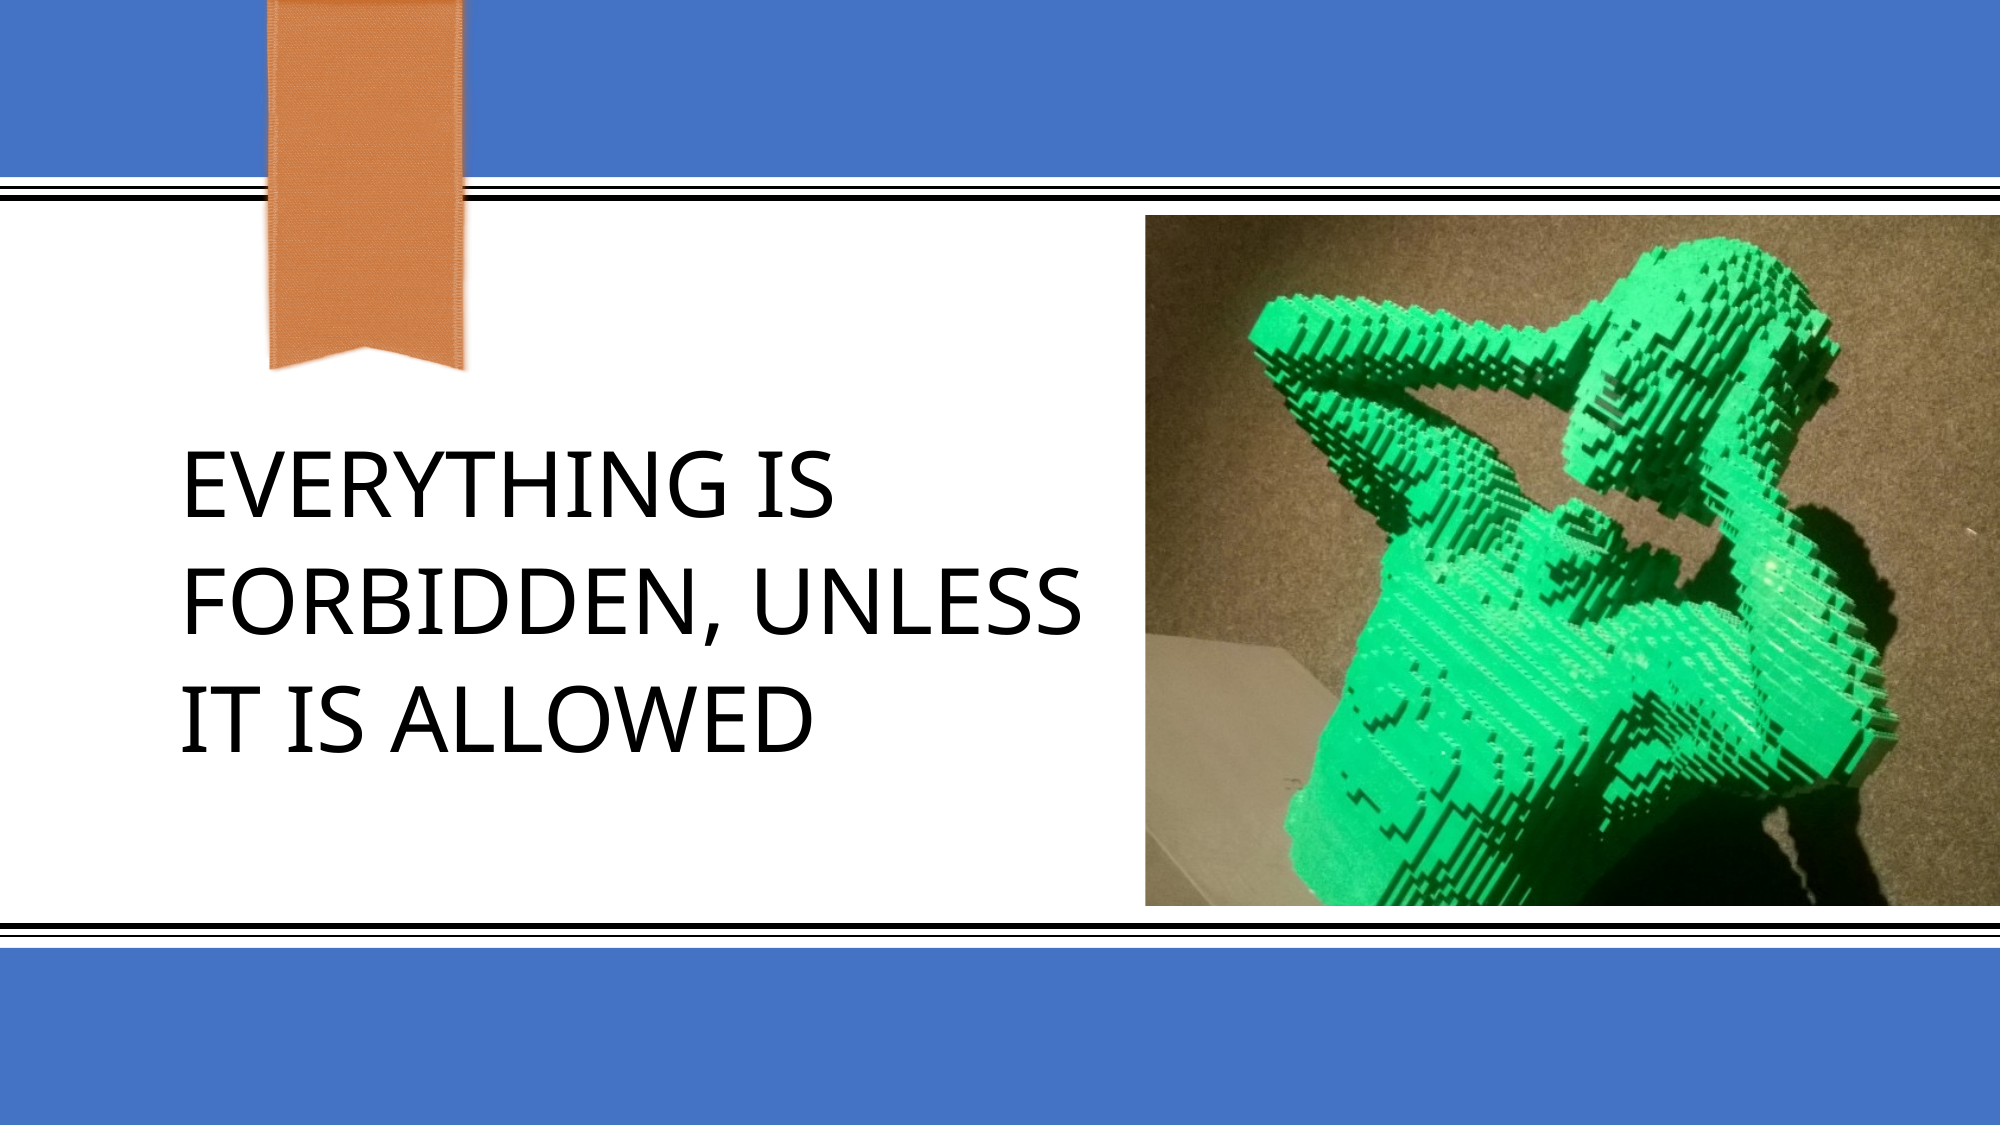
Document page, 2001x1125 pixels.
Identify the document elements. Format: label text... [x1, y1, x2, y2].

title Everything is forbidden, unless it is allowed [164, 412, 1106, 777]
picture [1145, 214, 2000, 906]
